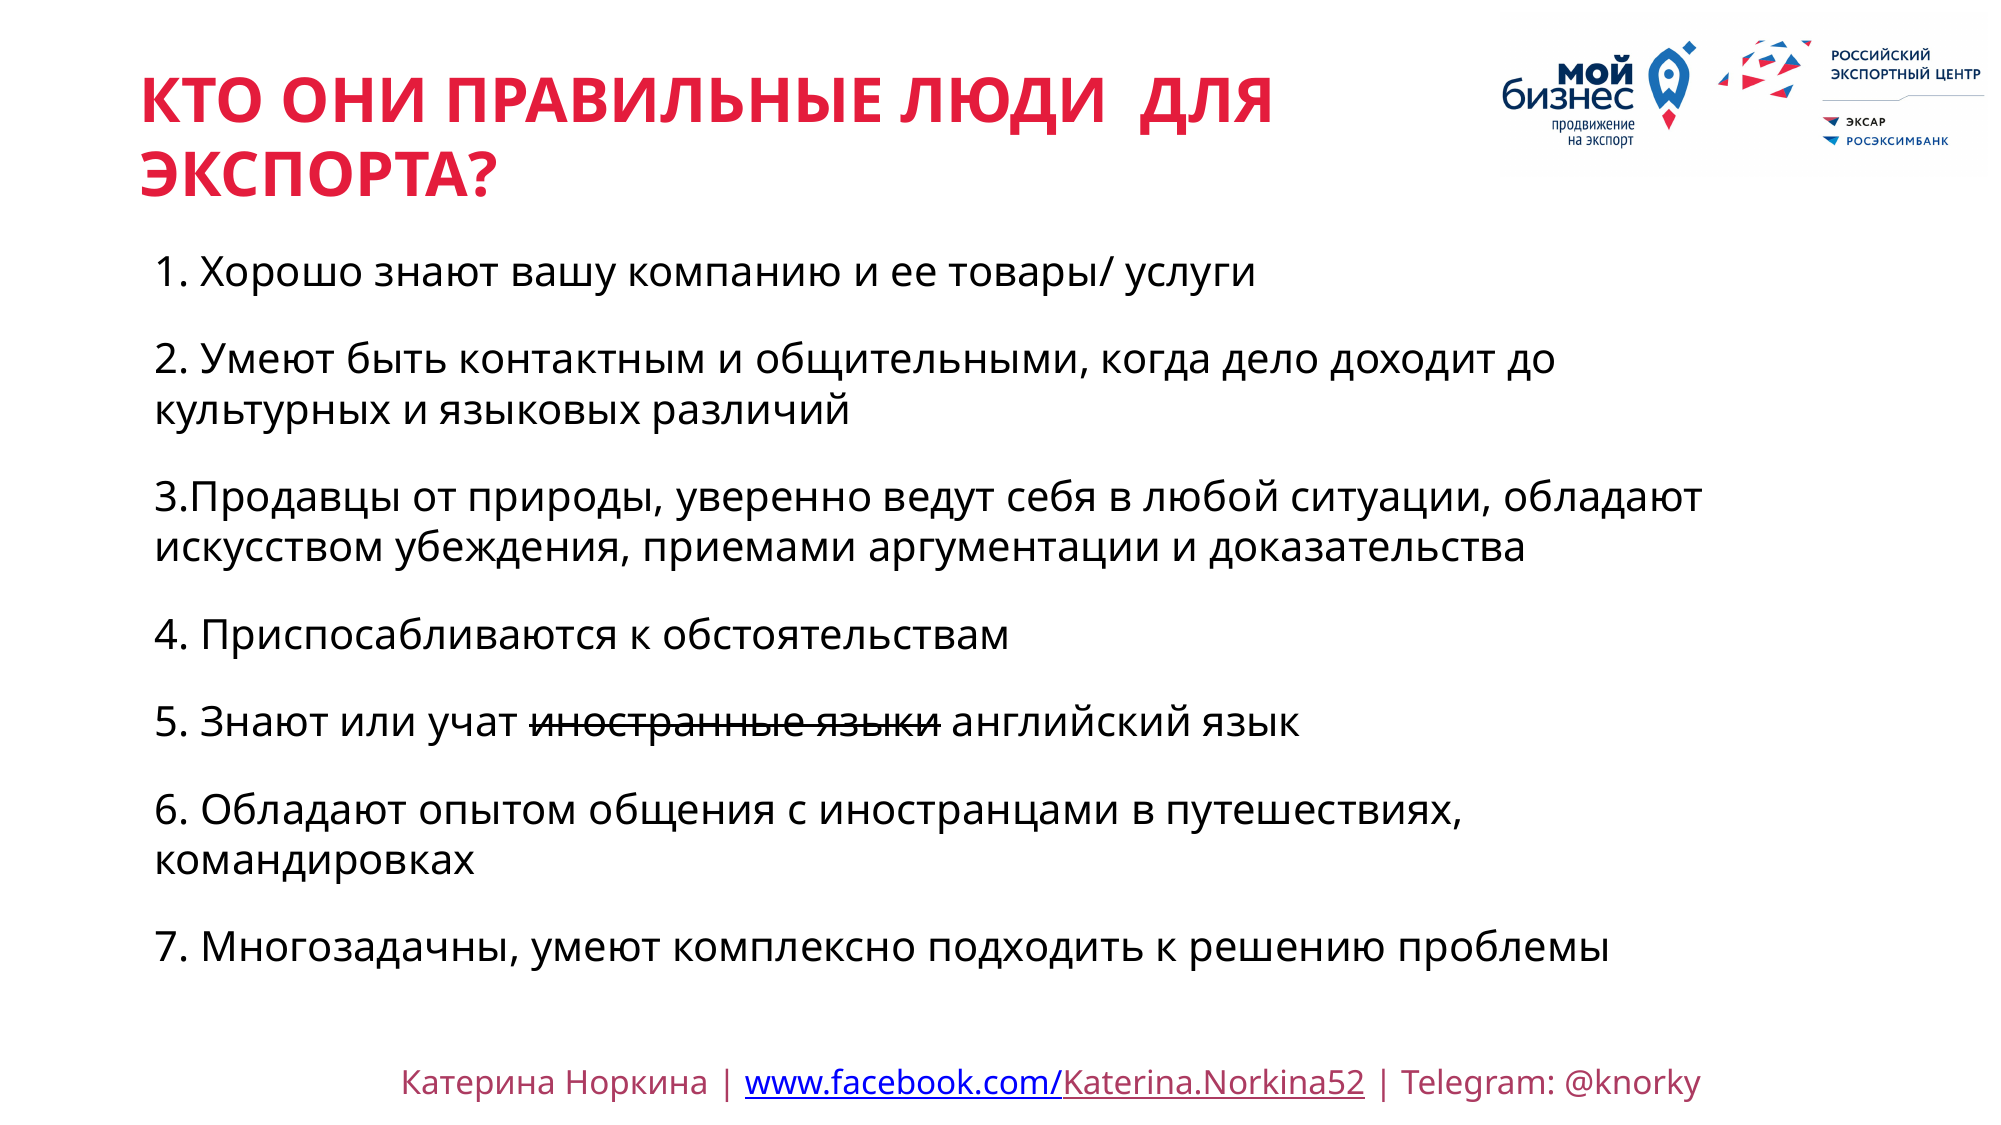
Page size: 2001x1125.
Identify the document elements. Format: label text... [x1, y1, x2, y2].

text_box Катерина Норкина | www.facebook.com/Katerina.Norkina52 | Telegram: @knorky [385, 1053, 1716, 1114]
picture [1499, 12, 1988, 177]
text_box Хорошо знают вашу компанию и ее товары/ услуги Умеют быть контактным и общительными, когда дело доходит до культурных и языковых различий Продавцы от природы, уверенно ведут себя в любой ситуации, обладают искусством убеждения, приемами аргументации и доказательства Приспосабливаются к обстоятельствам Знают или учат иностранные языки английский язык Обладают опытом общения с иностранцами в путешествиях, командировках Многозадачны, умеют комплексно подходить к решению проблемы [139, 237, 1750, 978]
title КТО ОНИ ПРАВИЛЬНЫЕ ЛЮДИ ДЛЯ ЭКСПОРТА? [139, 60, 1500, 211]
